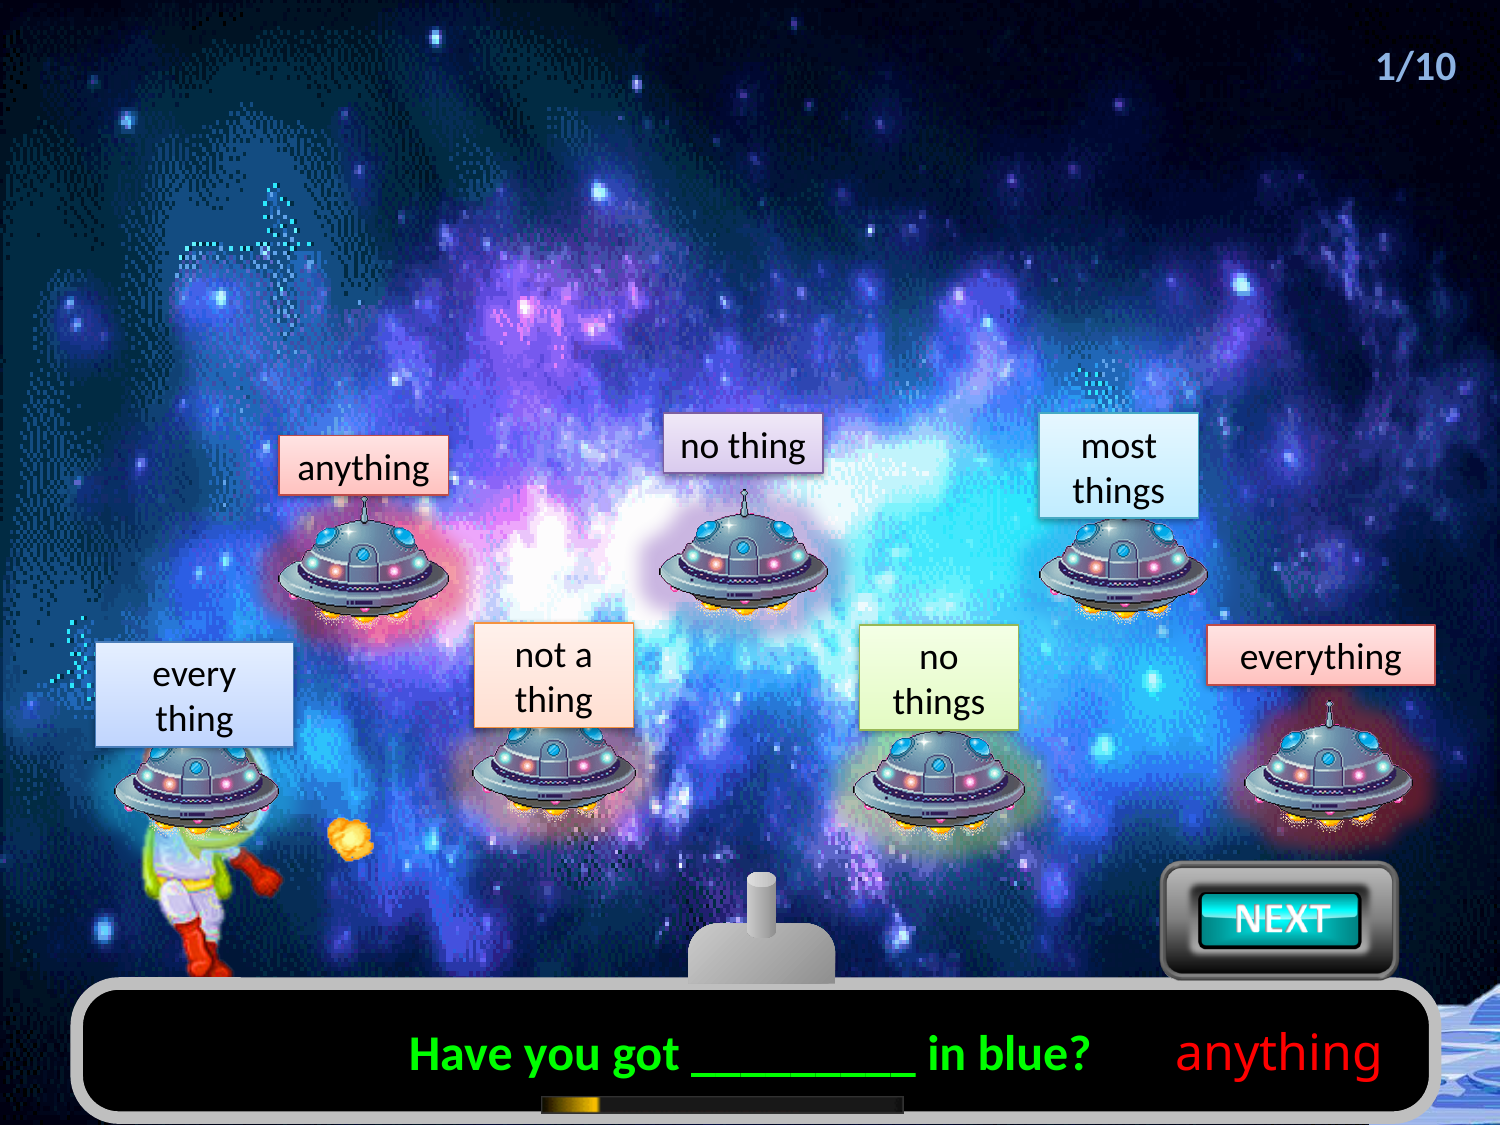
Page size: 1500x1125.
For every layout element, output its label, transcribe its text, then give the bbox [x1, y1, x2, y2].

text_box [278, 435, 449, 630]
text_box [688, 871, 836, 984]
text_box Have you got _________ in blue? [74, 981, 1363, 1120]
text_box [471, 622, 637, 822]
text_box anything [1145, 1012, 1363, 1088]
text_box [853, 624, 1025, 841]
picture [0, 0, 1500, 1125]
text_box 1/10 [1328, 30, 1472, 96]
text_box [1206, 624, 1436, 833]
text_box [1038, 412, 1208, 626]
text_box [95, 641, 294, 841]
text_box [659, 412, 828, 622]
